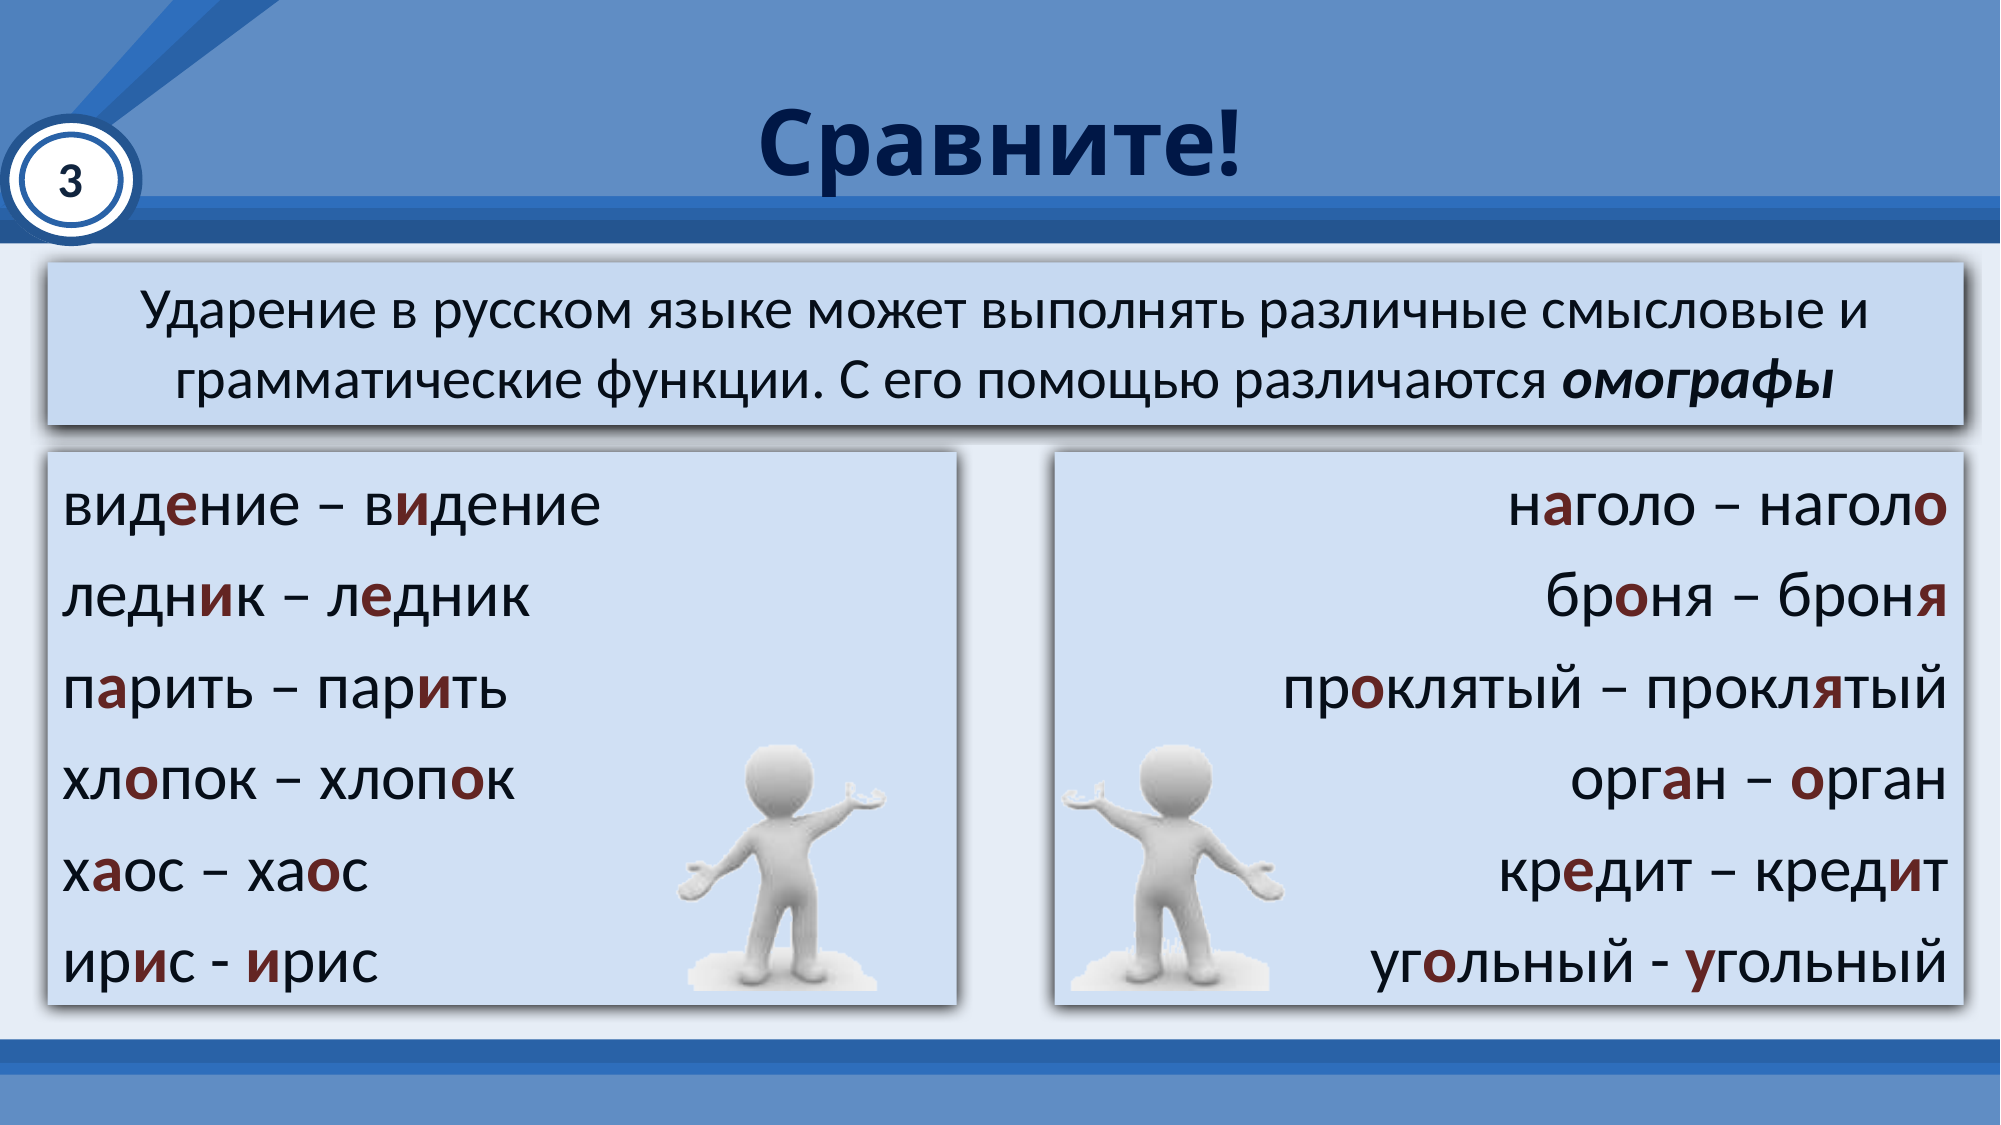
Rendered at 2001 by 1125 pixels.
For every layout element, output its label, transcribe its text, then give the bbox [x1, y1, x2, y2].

picture [664, 718, 895, 991]
text_box наголо – наголо броня – броня проклятый – проклятый орган – орган кредит – кредит угольный - угольный [1054, 452, 1964, 1005]
list Ударение в русском языке может выполнять различные смысловые и грамматические функции. С его помощью различаются омографы [47, 262, 1964, 425]
title Сравните! [99, 45, 1900, 233]
text_box 3 [29, 140, 112, 216]
picture [1054, 718, 1299, 991]
text_box видение – видение ледник – ледник парить – парить хлопок – хлопок хаос – хаос ирис - ирис [47, 452, 957, 1005]
